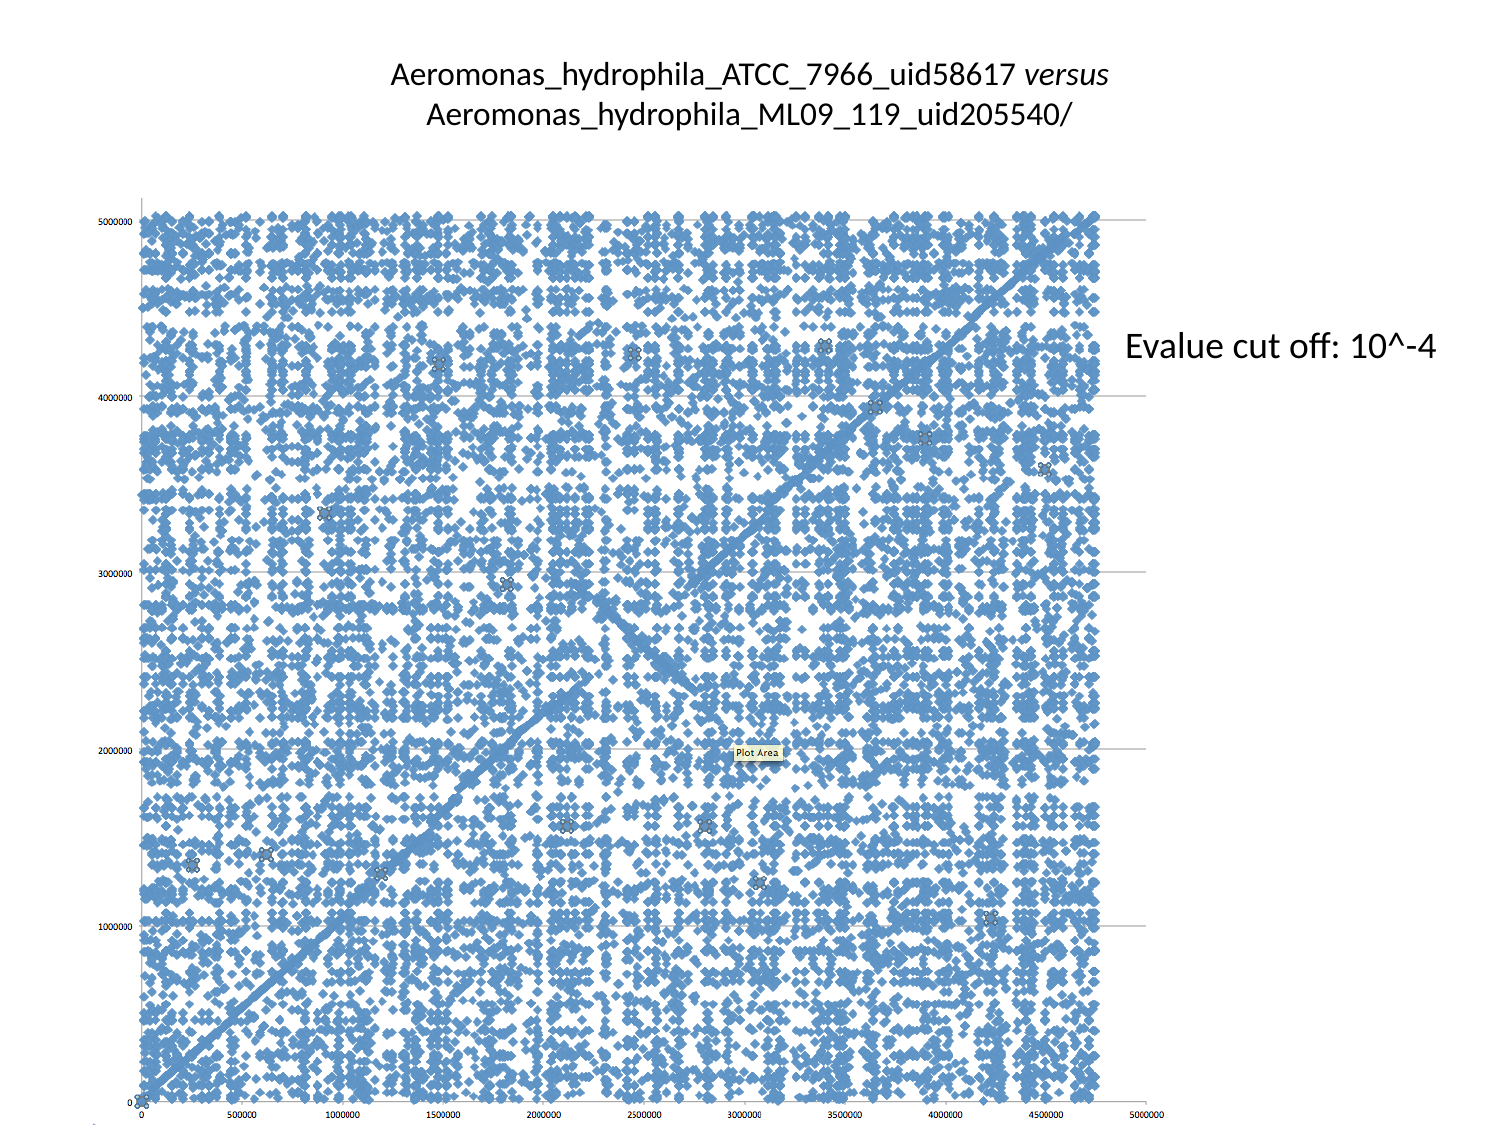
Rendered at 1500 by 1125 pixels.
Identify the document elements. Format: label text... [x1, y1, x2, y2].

picture [93, 198, 1174, 1125]
text_box Evalue cut off: 10^-4 [1178, 313, 1479, 374]
title Aeromonas_hydrophila_ATCC_7966_uid58617 versus Aeromonas_hydrophila_ML09_119_uid205540/ [75, 45, 1425, 140]
